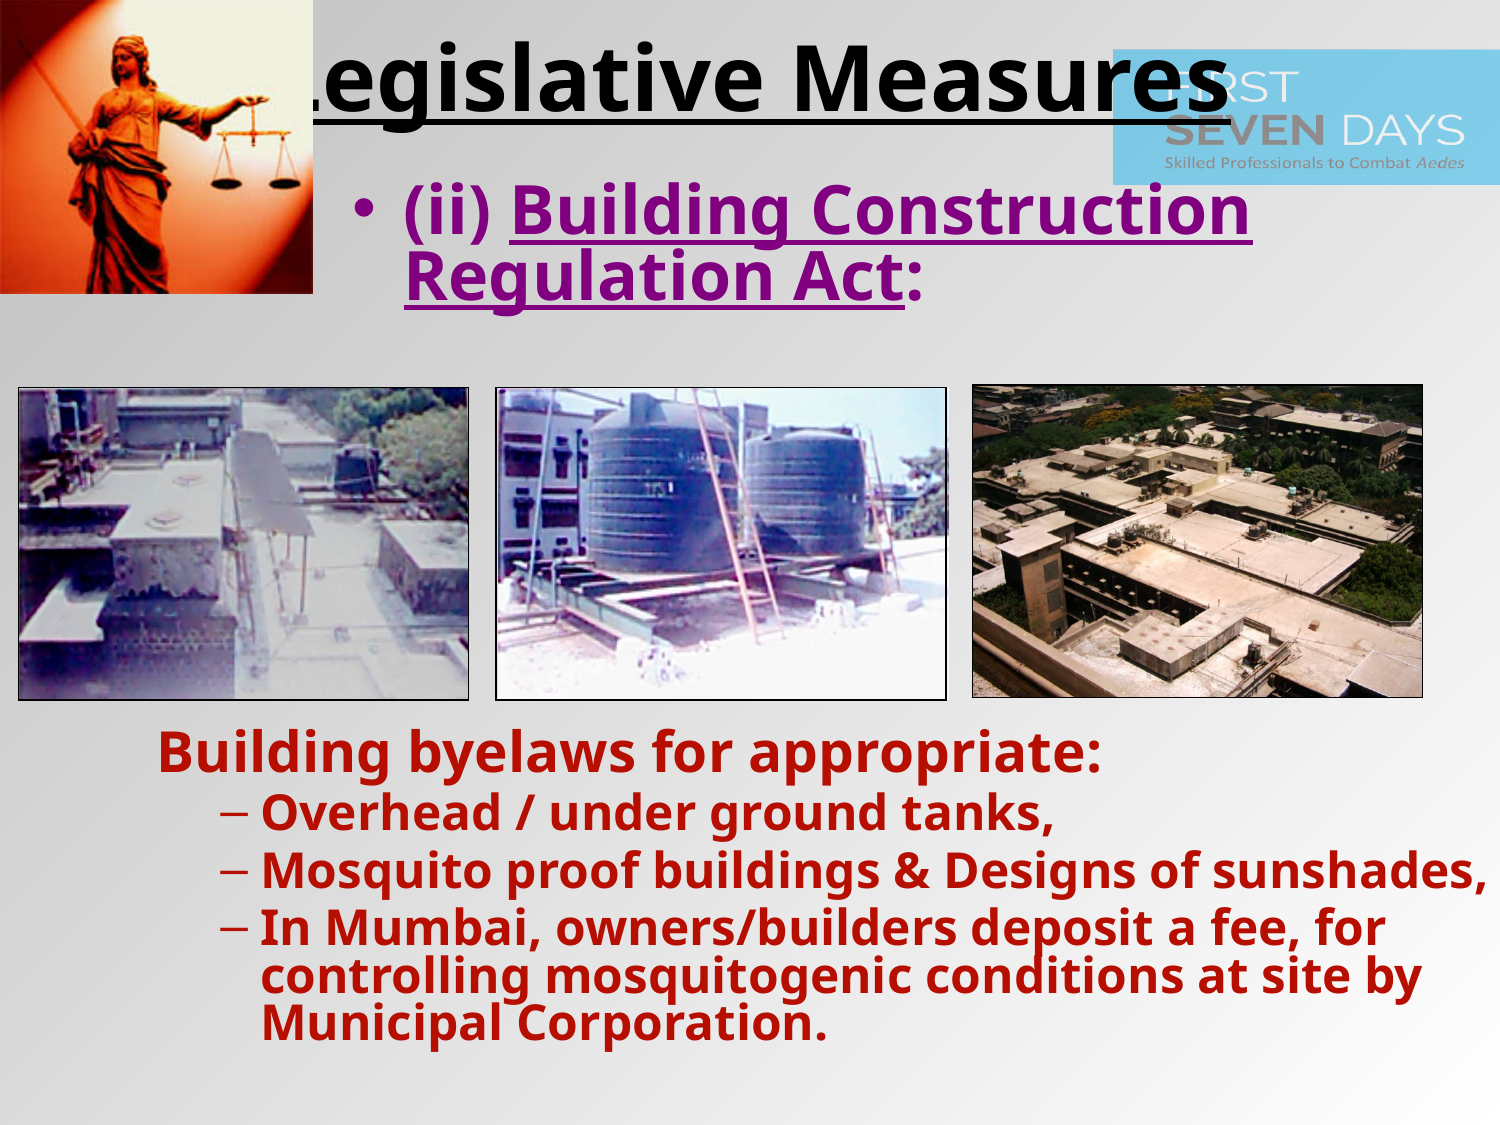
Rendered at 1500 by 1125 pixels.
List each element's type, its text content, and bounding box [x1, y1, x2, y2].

title Legislative Measures [313, 0, 1315, 150]
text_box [18, 387, 469, 701]
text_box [495, 387, 949, 701]
list Building byelaws for appropriate: Overhead / under ground tanks, Mosquito proof buildings & Designs of sunshades, In Mumbai, owners/builders deposit a fee, for controlling mosquitogenic conditions at site by Municipal Corporation. [141, 721, 1500, 1109]
picture [0, 0, 313, 294]
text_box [972, 384, 1423, 698]
list (ii) Building Construction Regulation Act: [337, 174, 1275, 325]
